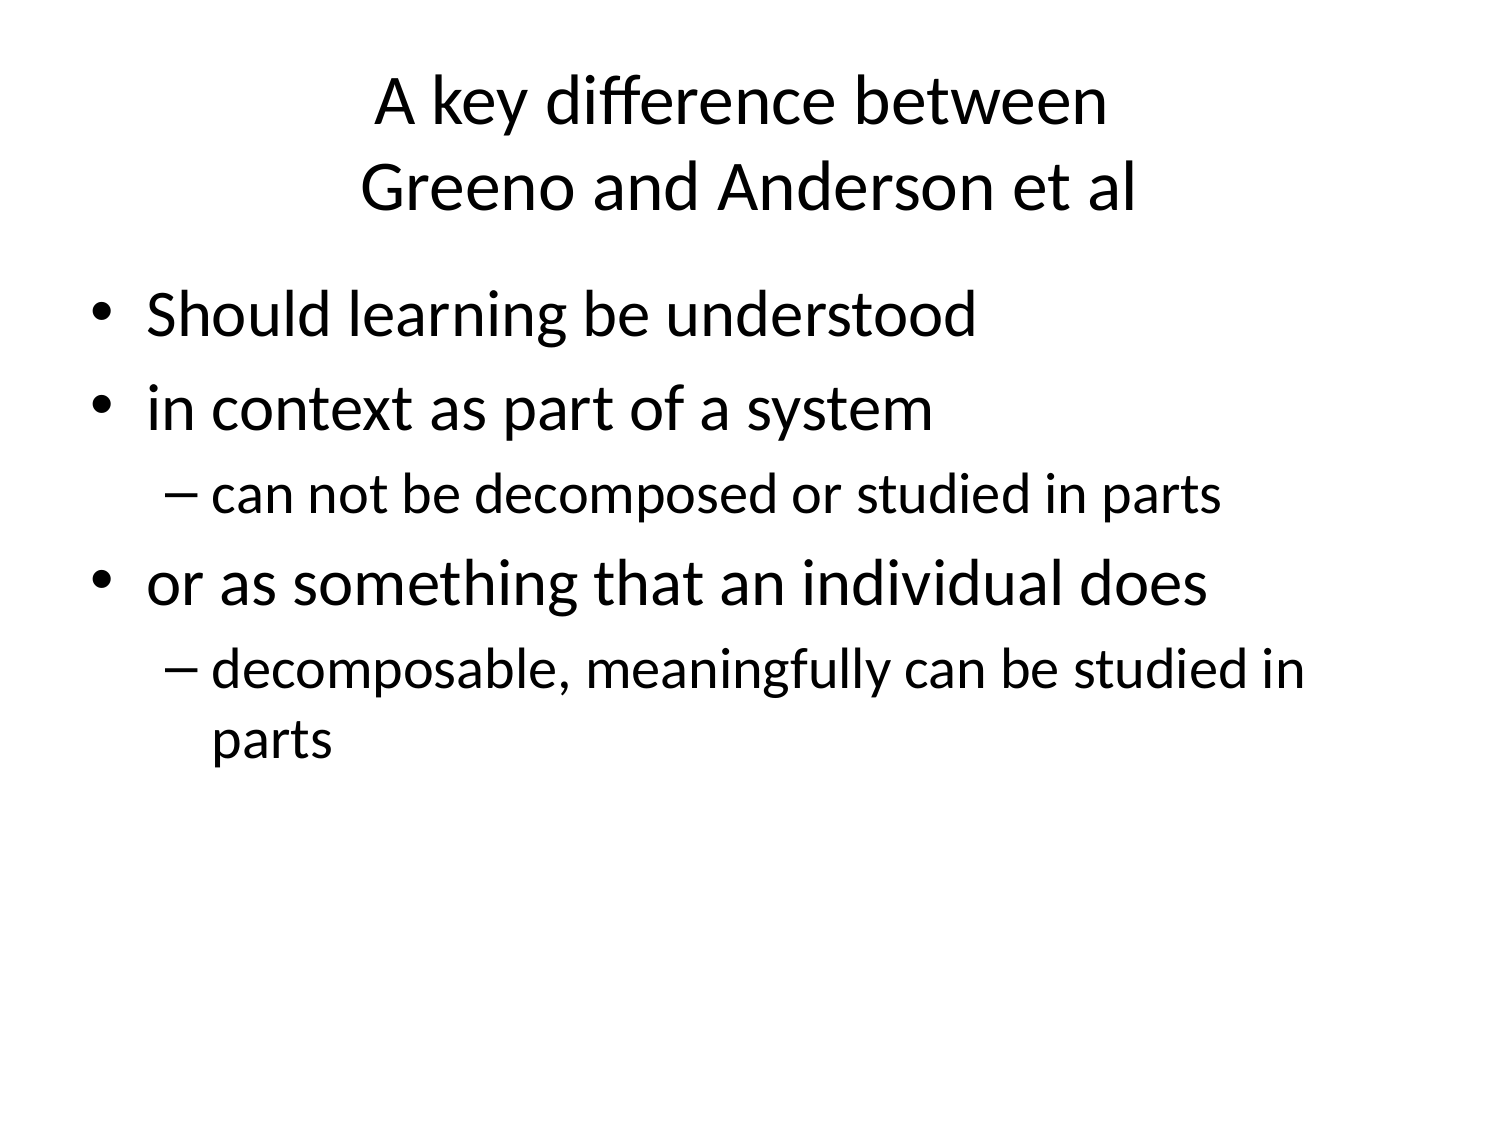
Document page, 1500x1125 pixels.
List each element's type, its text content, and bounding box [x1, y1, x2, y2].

list Should learning be understood in context as part of a system can not be decomposed or studied in parts or as something that an individual does decomposable, meaningfully can be studied in parts [75, 262, 1425, 1005]
title A key difference between Greeno and Anderson et al [75, 45, 1425, 233]
